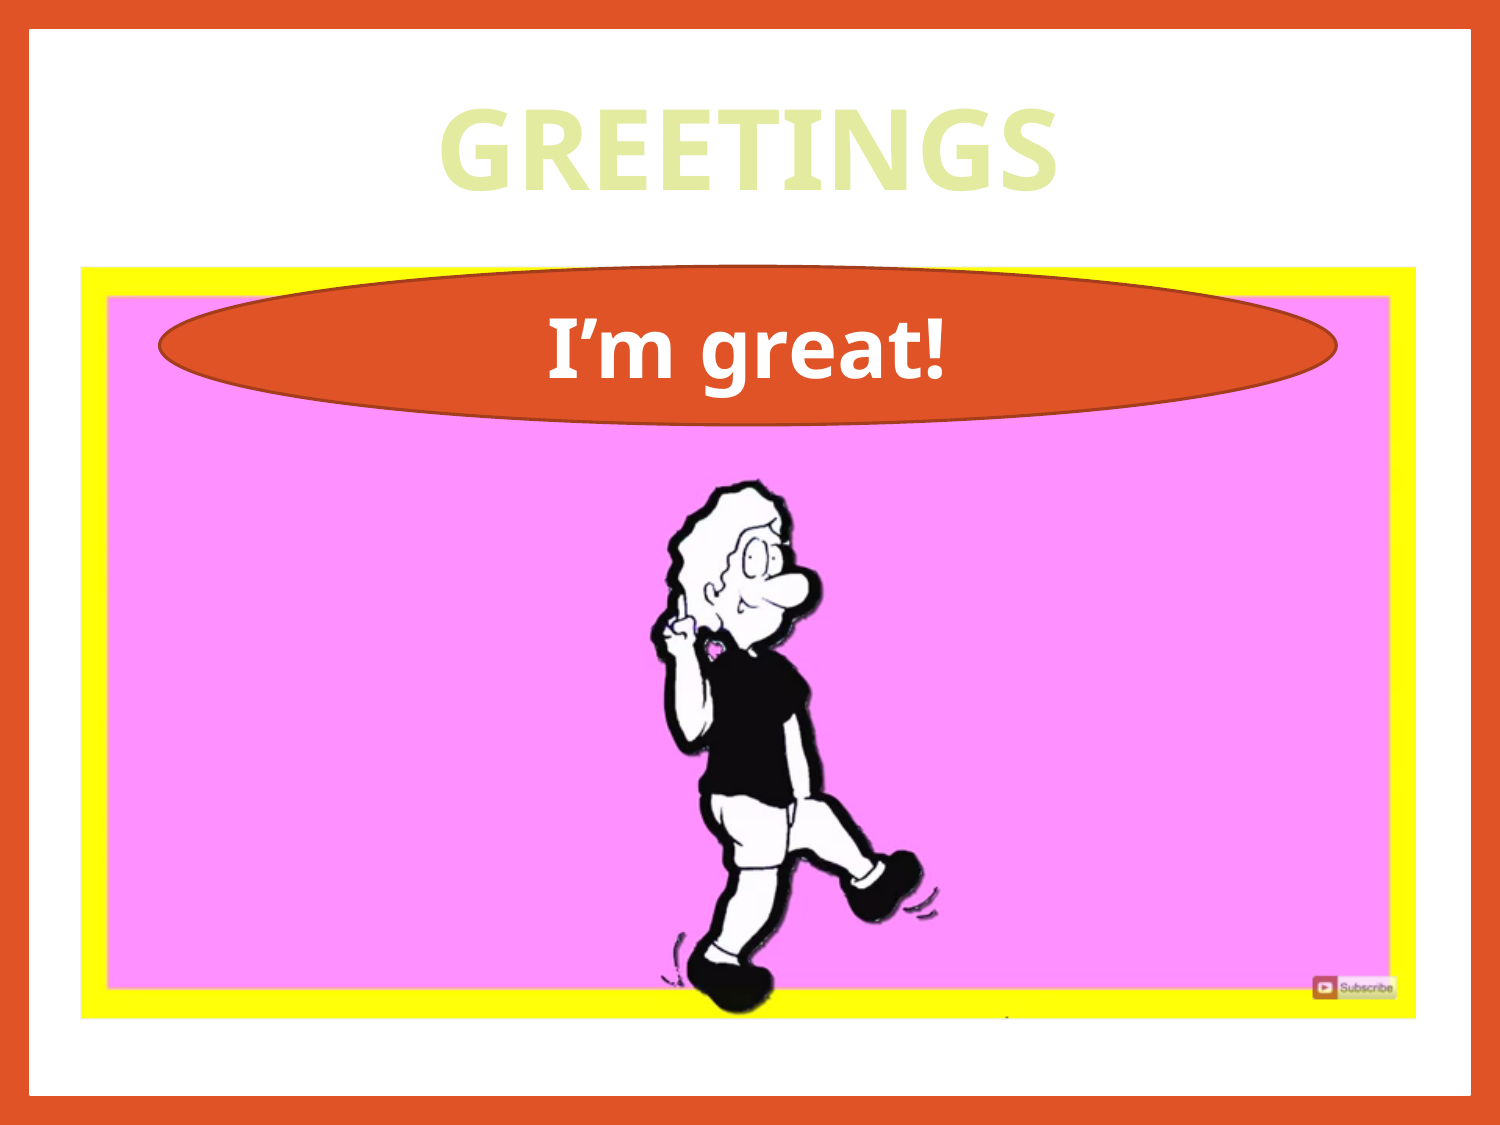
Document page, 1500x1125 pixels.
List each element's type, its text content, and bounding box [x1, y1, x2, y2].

picture [79, 265, 1417, 1020]
text_box GREETINGS [420, 70, 1076, 221]
